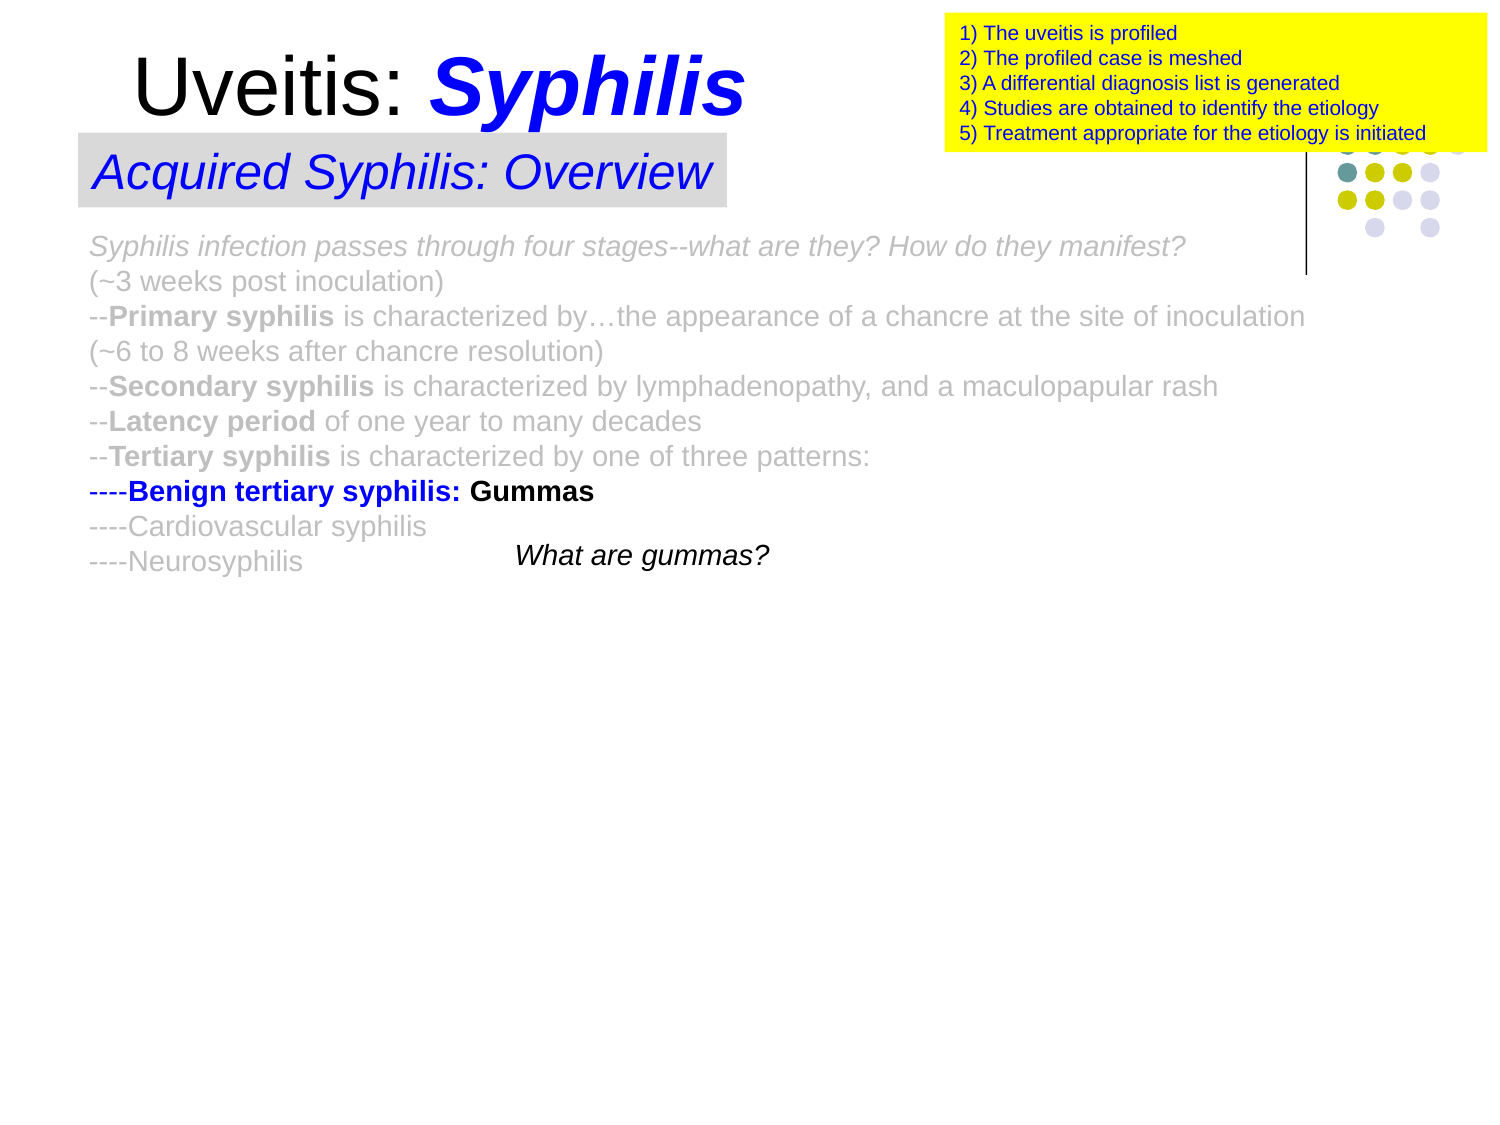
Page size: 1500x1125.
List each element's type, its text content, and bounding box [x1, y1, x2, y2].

text_box What are gummas? [499, 528, 1230, 579]
text_box Syphilis infection passes through four stages--what are they? How do they manifest? (~3 weeks post inoculation) --Primary syphilis is characterized by…the appearance of a chancre at the site of inoculation (~6 to 8 weeks after chancre resolution) --Secondary syphilis is characterized by lymphadenopathy, and a maculopapular rash --Latency period of one year to many decades --Tertiary syphilis is characterized by one of three patterns: ----Benign tertiary syphilis: Gummas ----Cardiovascular syphilis ----Neurosyphilis [74, 219, 1416, 585]
text_box Acquired Syphilis: Overview [78, 132, 727, 208]
text_box 1) The uveitis is profiled 2) The profiled case is meshed 3) A differential diagnosis list is generated 4) Studies are obtained to identify the etiology 5) Treatment appropriate for the etiology is initiated [944, 12, 1488, 153]
text_box Uveitis: Syphilis [117, 24, 764, 140]
